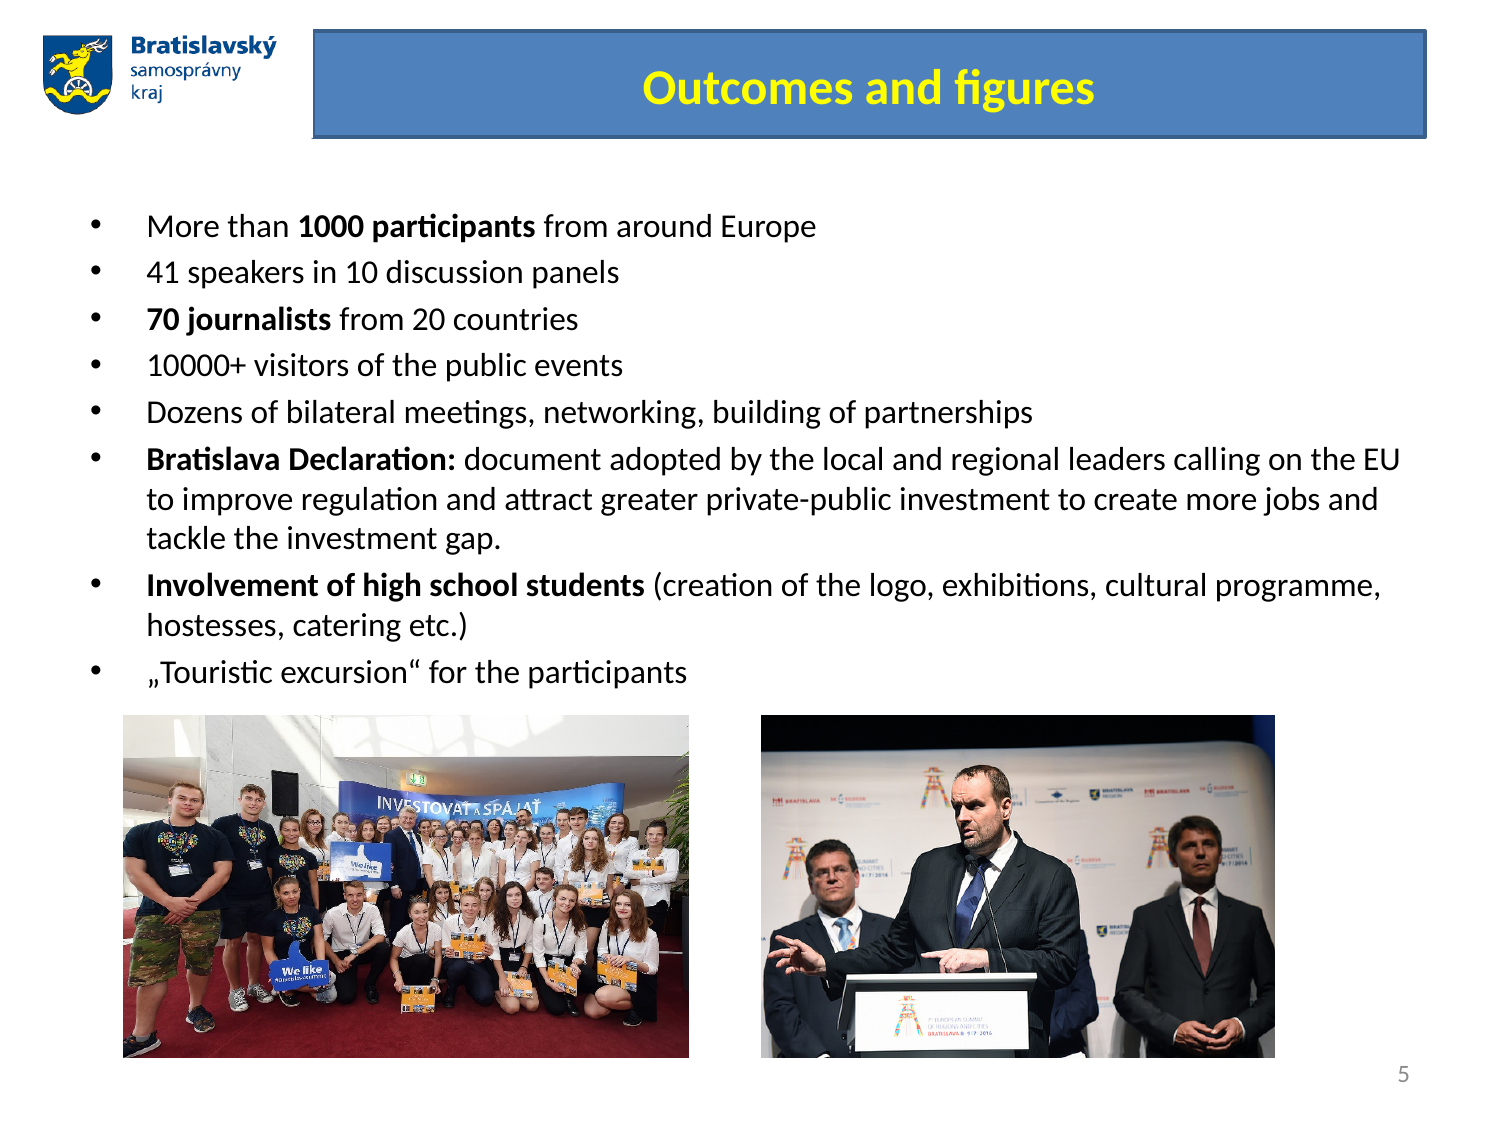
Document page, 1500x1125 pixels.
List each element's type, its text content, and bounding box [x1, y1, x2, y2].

picture [761, 715, 1276, 1058]
picture [0, 2, 314, 138]
list More than 1000 participants from around Europe 41 speakers in 10 discussion panels 70 journalists from 20 countries 10000+ visitors of the public events Dozens of bilateral meetings, networking, building of partnerships Bratislava Declaration: document adopted by the local and regional leaders calling on the EU to improve regulation and attract greater private-public investment to create more jobs and tackle the investment gap. Involvement of high school students (creation of the logo, exhibitions, cultural programme, hostesses, catering etc.) „Touristic excursion“ for the participants [75, 196, 1425, 598]
title Outcomes and figures [317, 29, 1427, 139]
picture [123, 715, 690, 1058]
slide_number 5 [1074, 1042, 1425, 1103]
